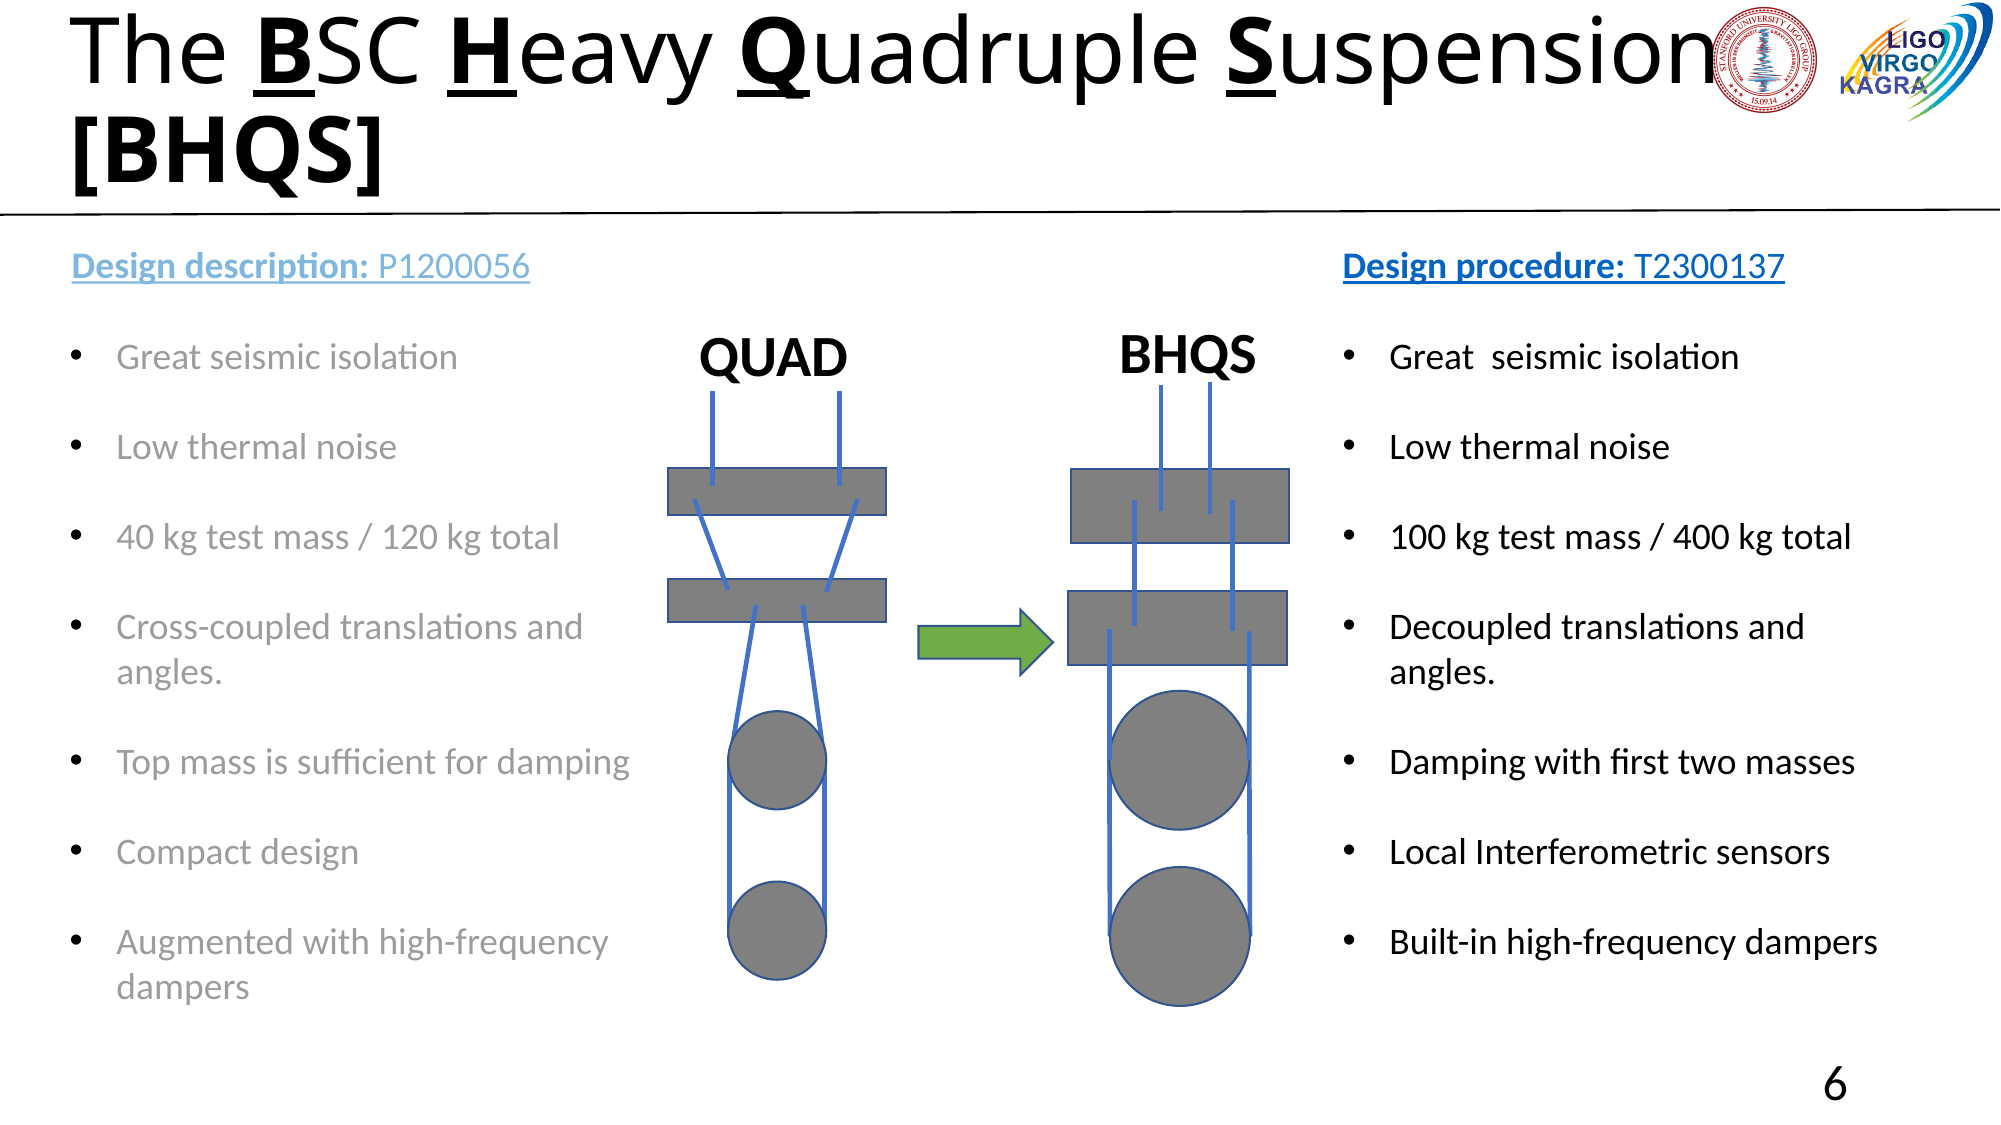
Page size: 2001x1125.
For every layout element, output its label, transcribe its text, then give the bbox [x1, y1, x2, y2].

text_box [730, 710, 824, 811]
text_box QUAD [684, 318, 1054, 409]
text_box [727, 880, 828, 981]
text_box Design description: P1200056 [56, 233, 546, 294]
text_box Great seismic isolation Low thermal noise 40 kg test mass / 120 kg total Cross-coupled translations and angles. Top mass is sufficient for damping Compact design Augmented with high-frequency dampers [54, 324, 668, 1060]
slide_number 6 [1412, 1042, 1863, 1103]
text_box Great seismic isolation Low thermal noise 100 kg test mass / 400 kg total Decoupled translations and angles. Damping with first two masses Local Interferometric sensors Built-in high-frequency dampers [1327, 324, 1915, 970]
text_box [826, 499, 858, 593]
text_box BHQS [1104, 315, 1474, 405]
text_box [694, 499, 729, 590]
text_box Design procedure: T2300137 [1327, 233, 1973, 294]
picture [1833, 0, 2000, 124]
picture [1780, 7, 1817, 113]
text_box [917, 607, 1055, 678]
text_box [802, 604, 825, 761]
text_box [668, 467, 887, 516]
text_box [1068, 382, 1290, 1006]
text_box [668, 578, 887, 623]
title The BSC Heavy Quadruple Suspension [BHQS] [54, 0, 1780, 209]
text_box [729, 604, 757, 761]
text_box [0, 209, 2000, 215]
